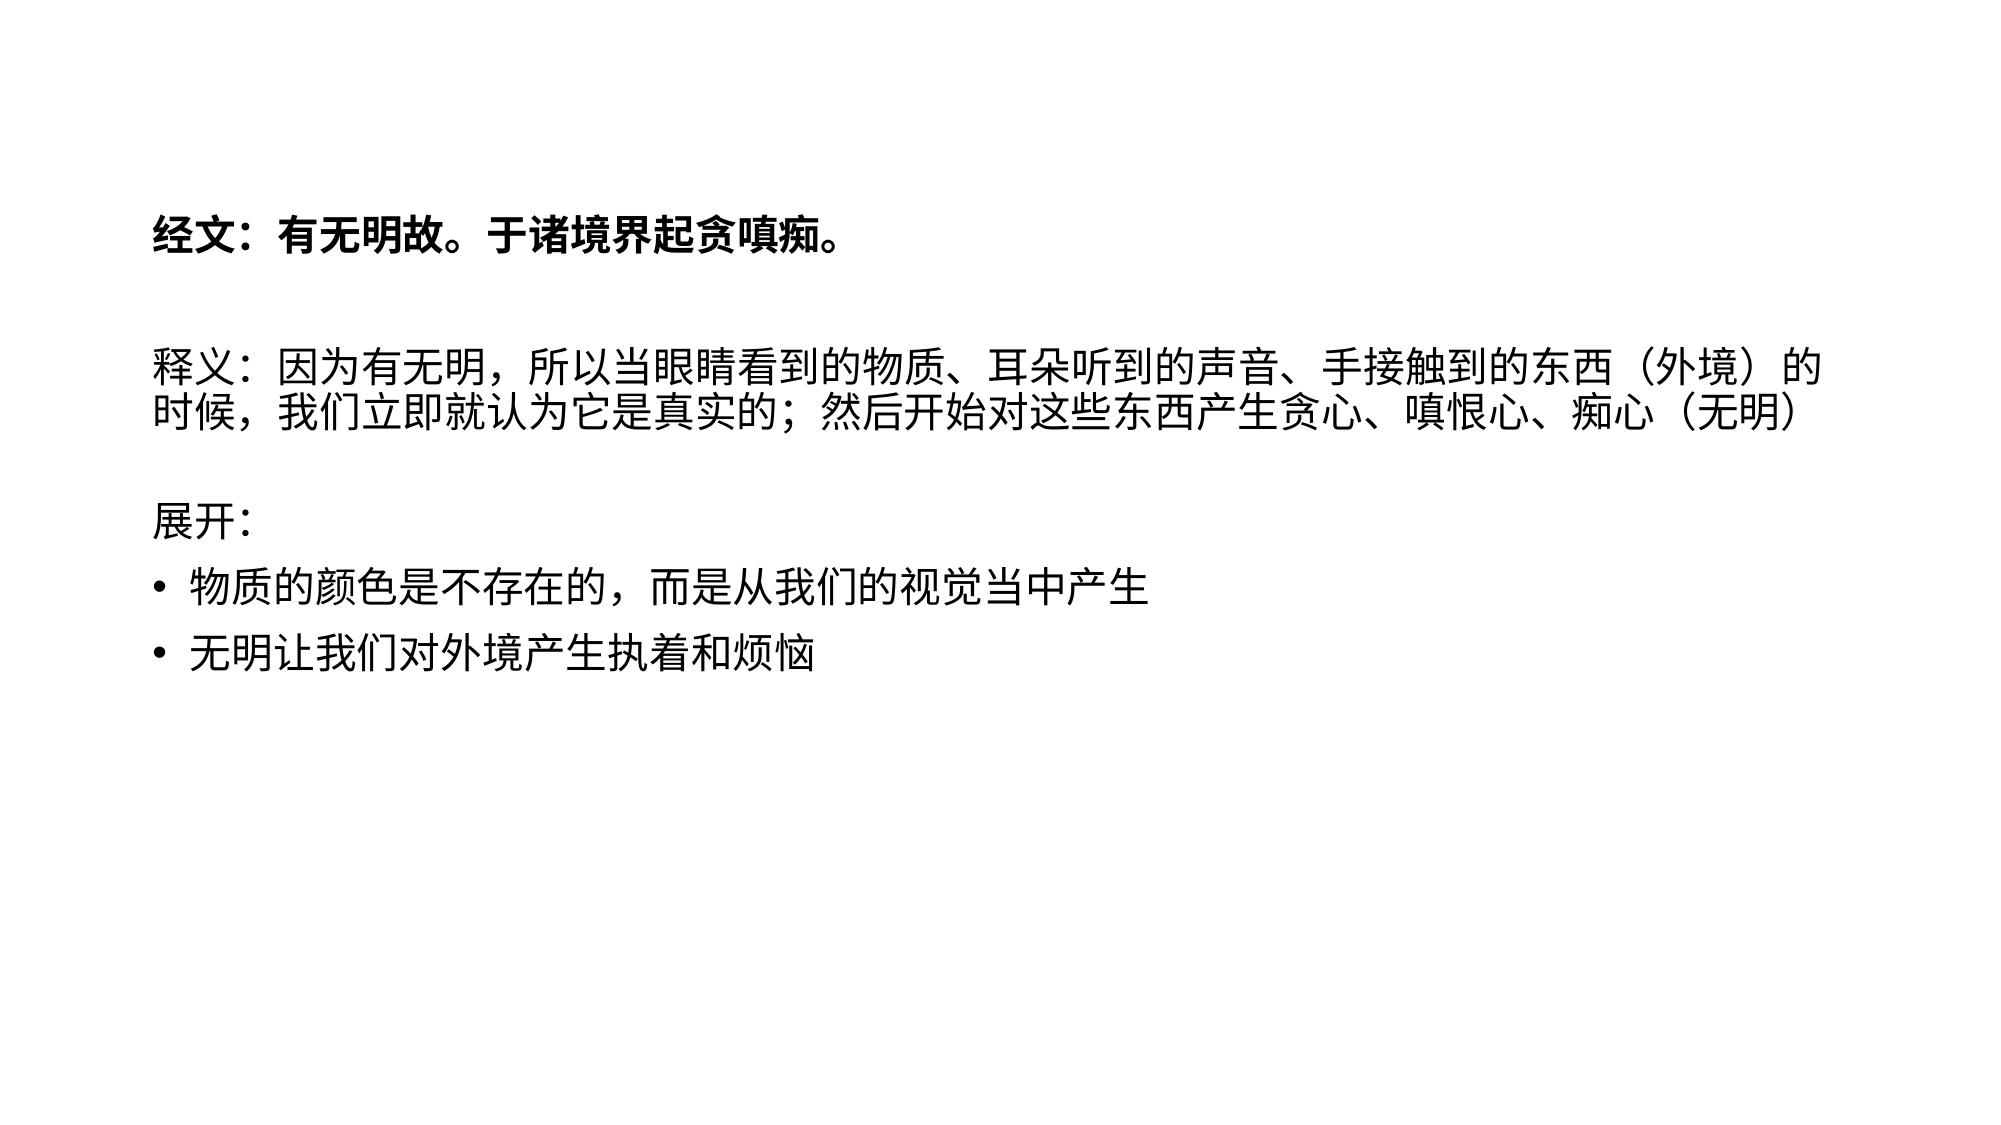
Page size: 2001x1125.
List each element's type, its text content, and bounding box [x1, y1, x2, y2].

list 经文：有无明故。于诸境界起贪嗔痴。 释义：因为有无明，所以当眼睛看到的物质、耳朵听到的声音、手接触到的东西（外境）的时候，我们立即就认为它是真实的；然后开始对这些东西产生贪心、嗔恨心、痴心（无明） 展开： 物质的颜色是不存在的，而是从我们的视觉当中产生 无明让我们对外境产生执着和烦恼 [137, 206, 1863, 1024]
